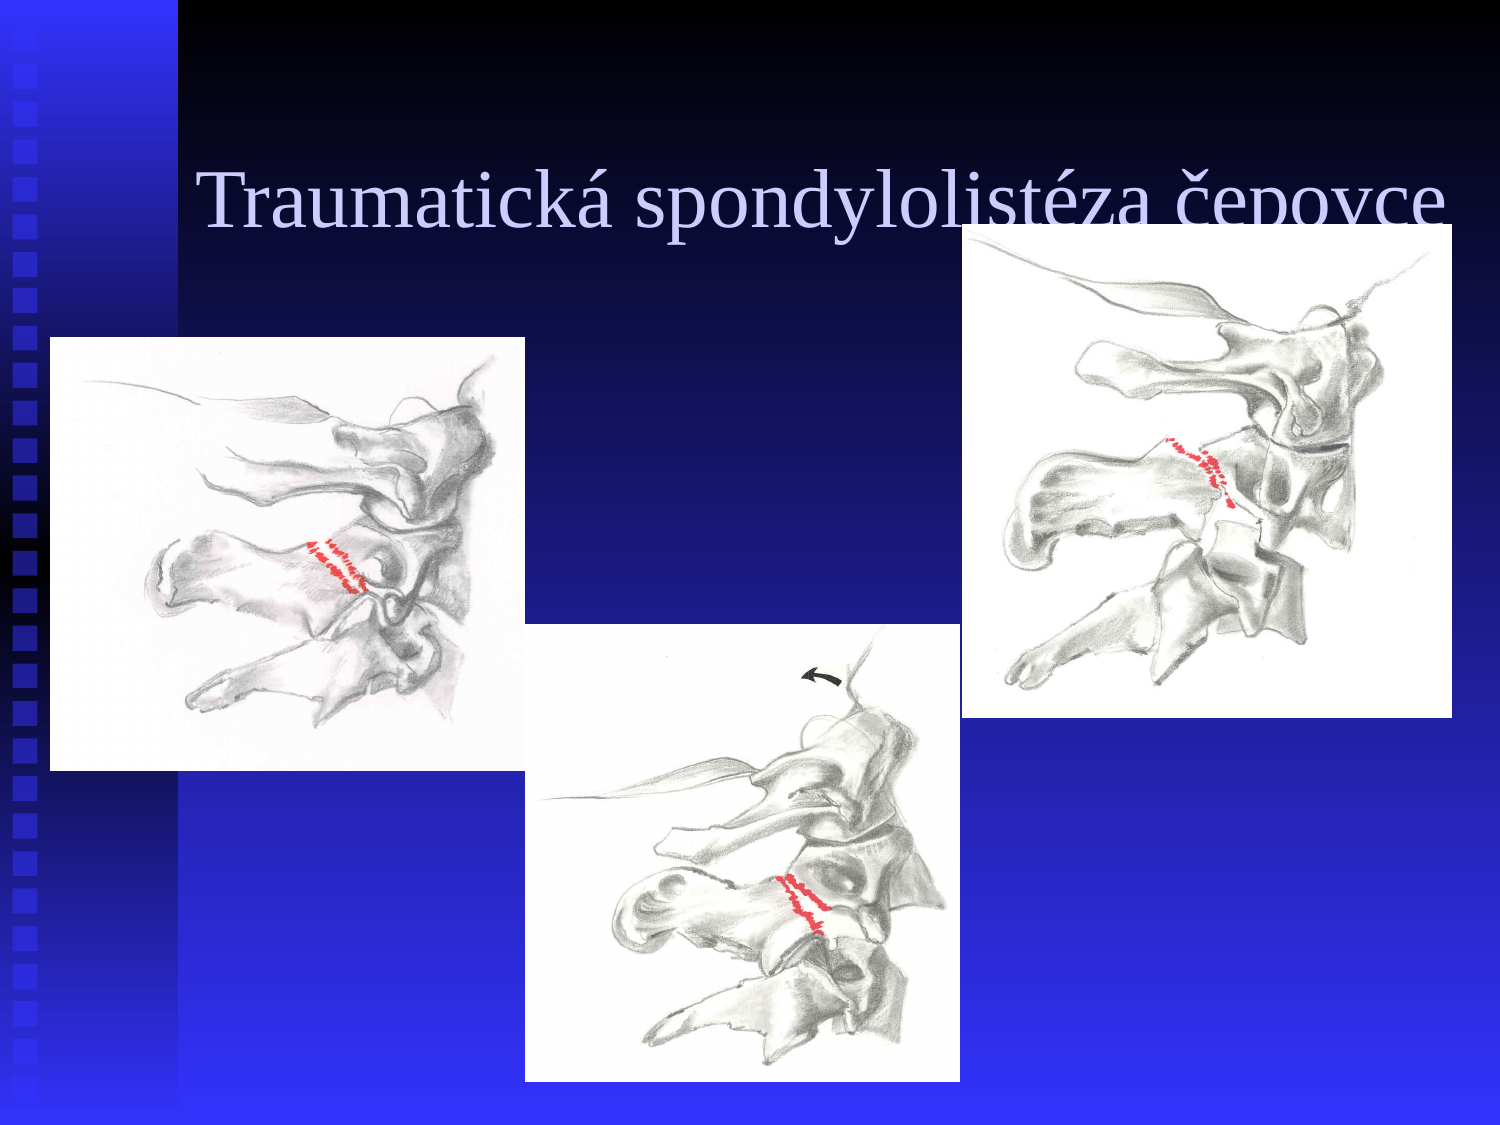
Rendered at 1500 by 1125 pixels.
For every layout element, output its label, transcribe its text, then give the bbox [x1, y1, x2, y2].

picture [49, 337, 960, 1083]
title Traumatická spondylolistéza čepovce [186, 99, 1463, 288]
picture [962, 224, 1452, 719]
